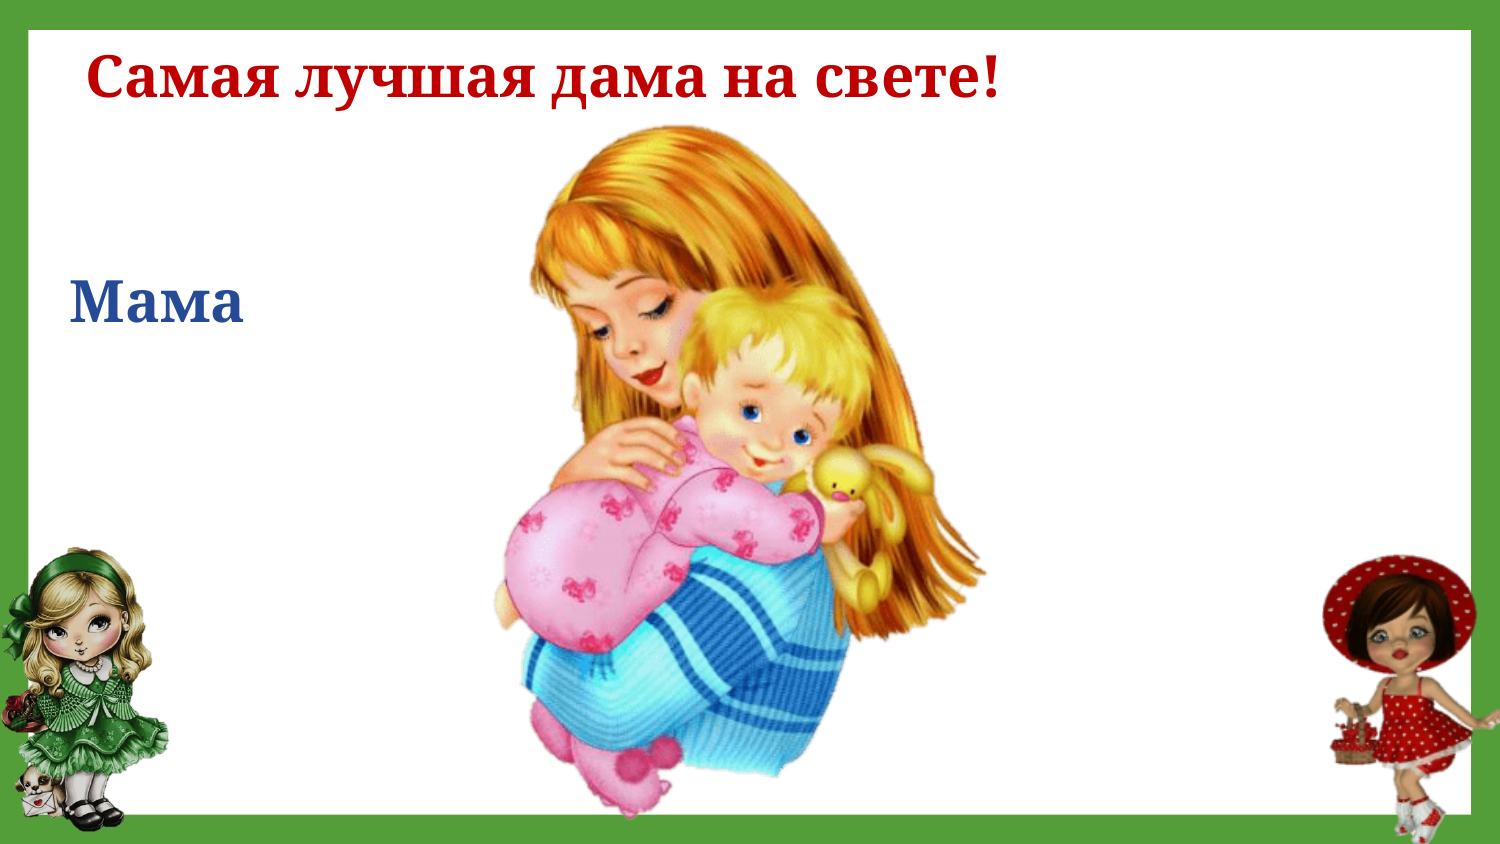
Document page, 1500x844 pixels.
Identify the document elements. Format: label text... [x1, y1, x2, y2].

picture [0, 539, 174, 836]
picture [484, 111, 1028, 836]
text_box Мама [53, 256, 278, 342]
picture [1321, 552, 1500, 844]
text_box Самая лучшая дама на свете! [70, 32, 1140, 117]
